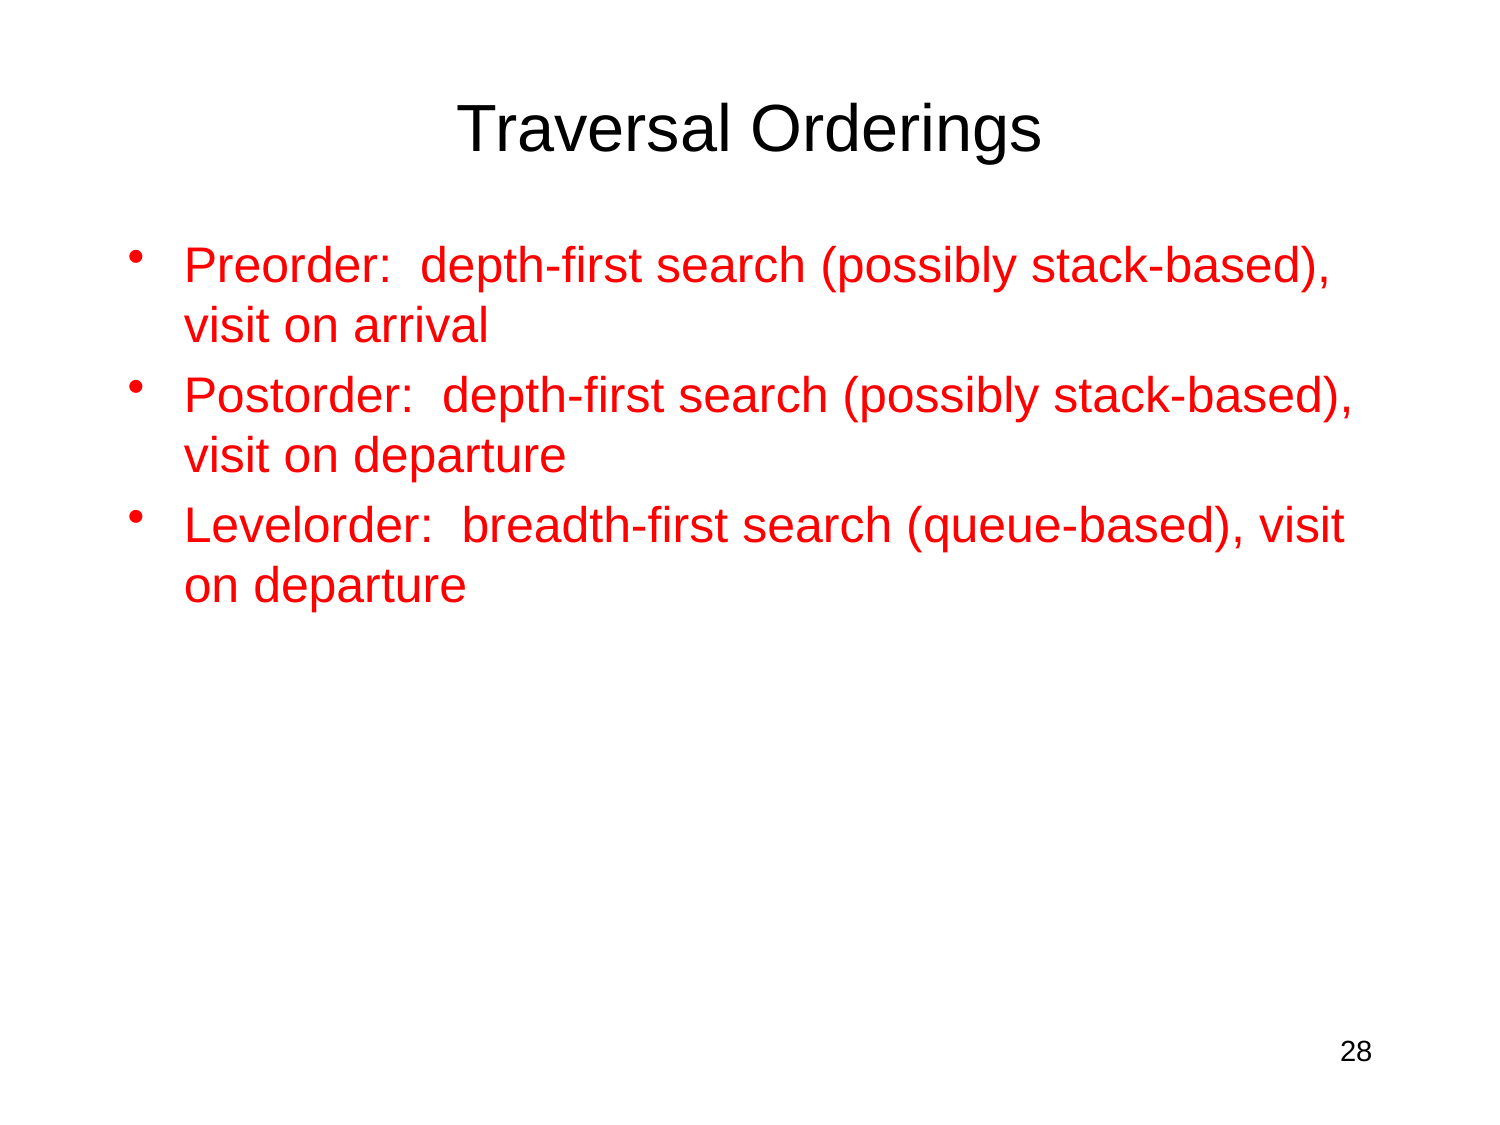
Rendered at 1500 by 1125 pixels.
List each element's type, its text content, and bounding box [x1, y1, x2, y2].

list Preorder: depth-first search (possibly stack-based), visit on arrival Postorder: depth-first search (possibly stack-based), visit on departure Levelorder: breadth-first search (queue-based), visit on departure [112, 224, 1388, 1000]
slide_number 28 [1074, 1024, 1388, 1101]
title Traversal Orderings [112, 62, 1388, 188]
